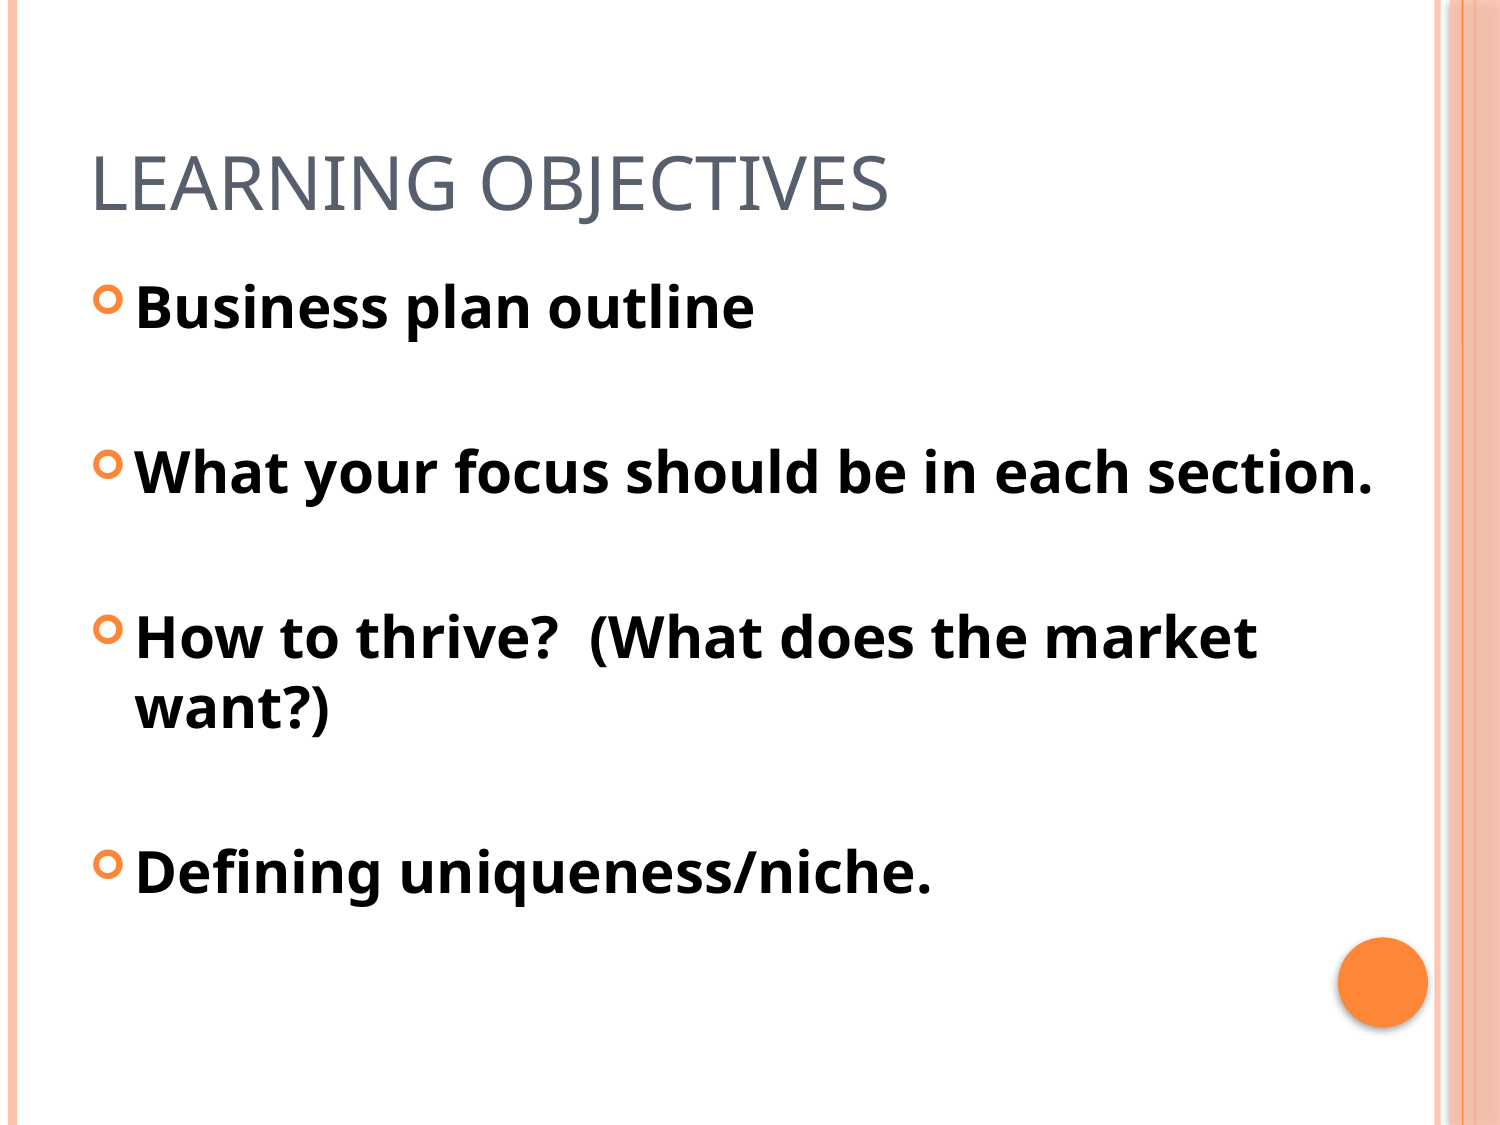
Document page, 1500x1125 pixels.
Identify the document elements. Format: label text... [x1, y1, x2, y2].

list Business plan outline What your focus should be in each section. How to thrive? (What does the market want?) Defining uniqueness/niche. [75, 262, 1425, 1088]
title Learning Objectives [75, 45, 1300, 233]
